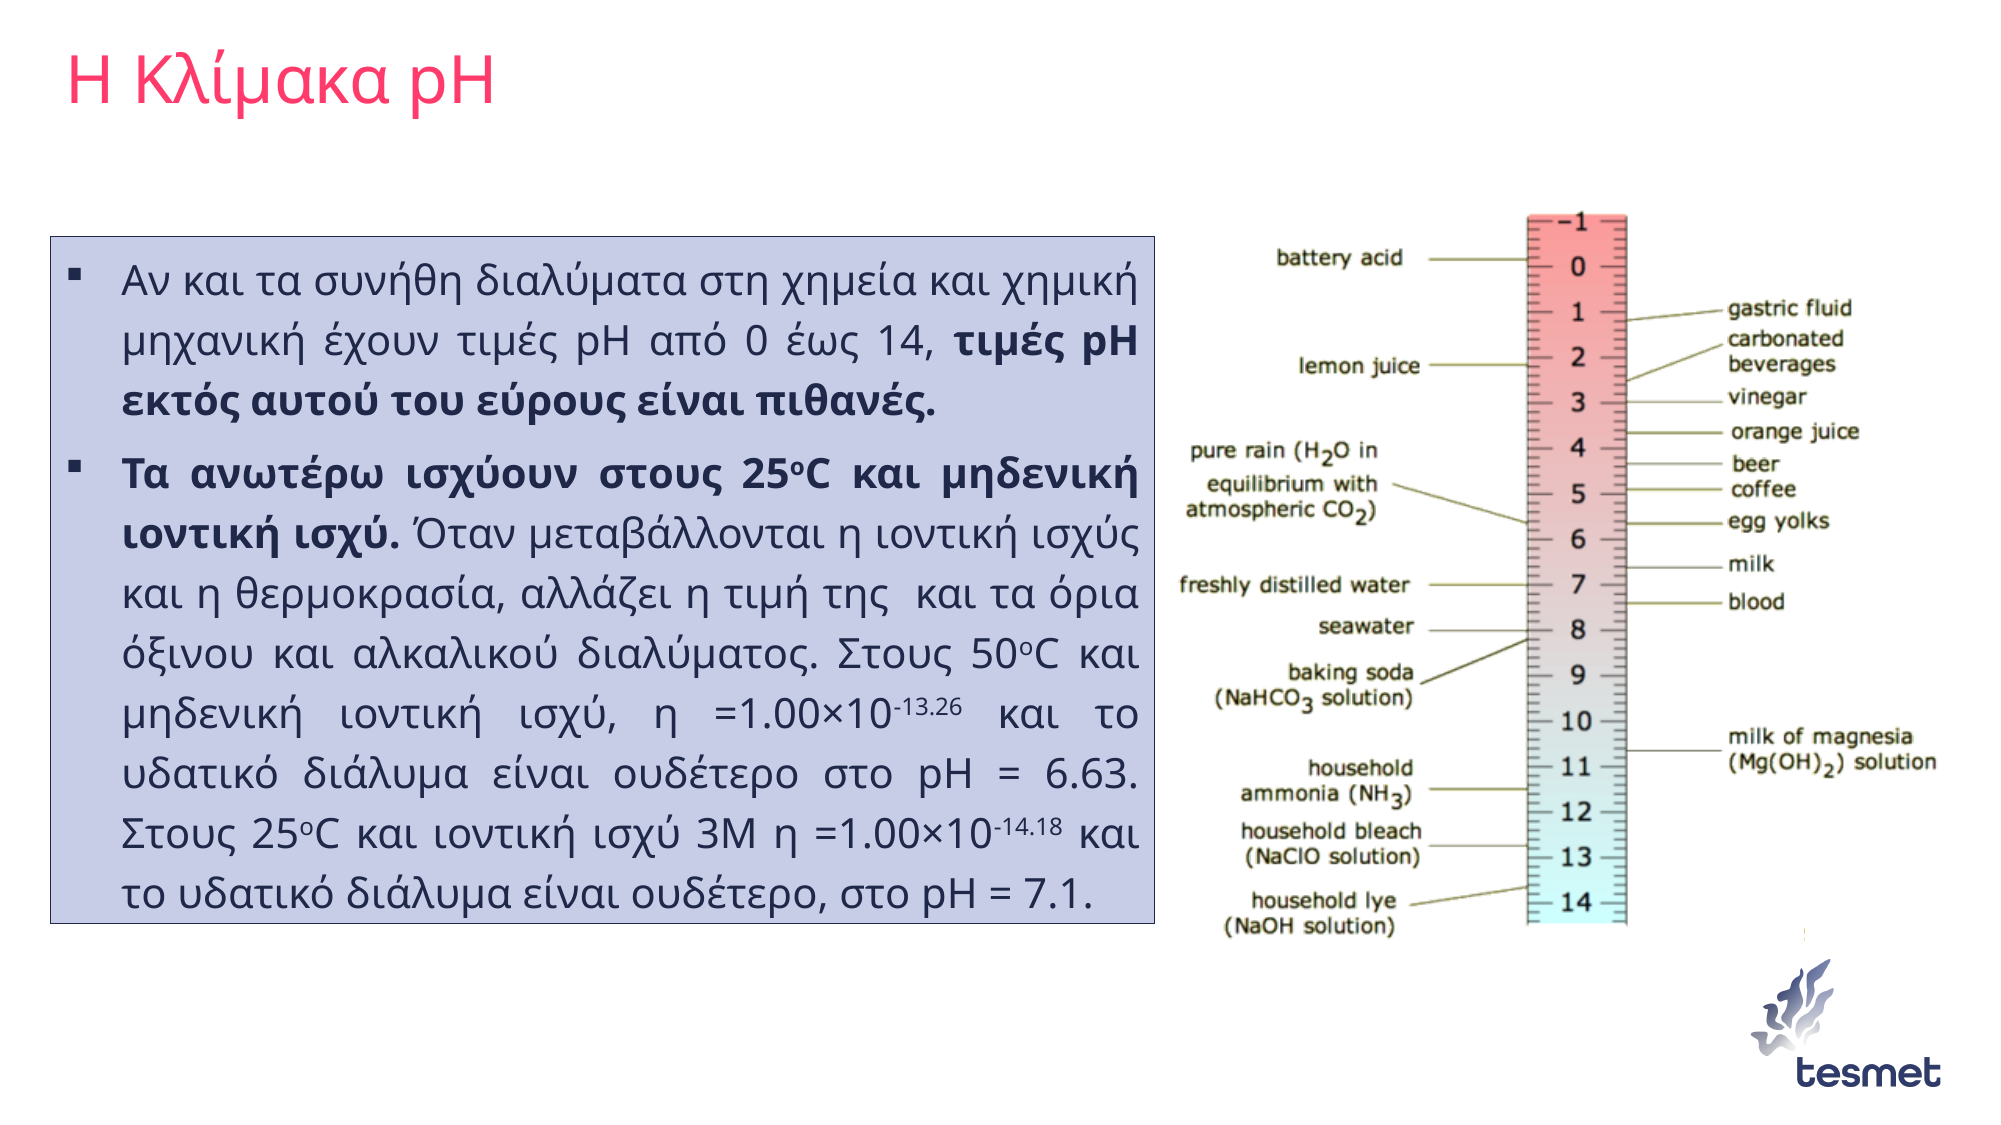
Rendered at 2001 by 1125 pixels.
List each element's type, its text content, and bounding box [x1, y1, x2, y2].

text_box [1168, 208, 1950, 956]
title Η Κλίμακα pH [50, 27, 1948, 138]
